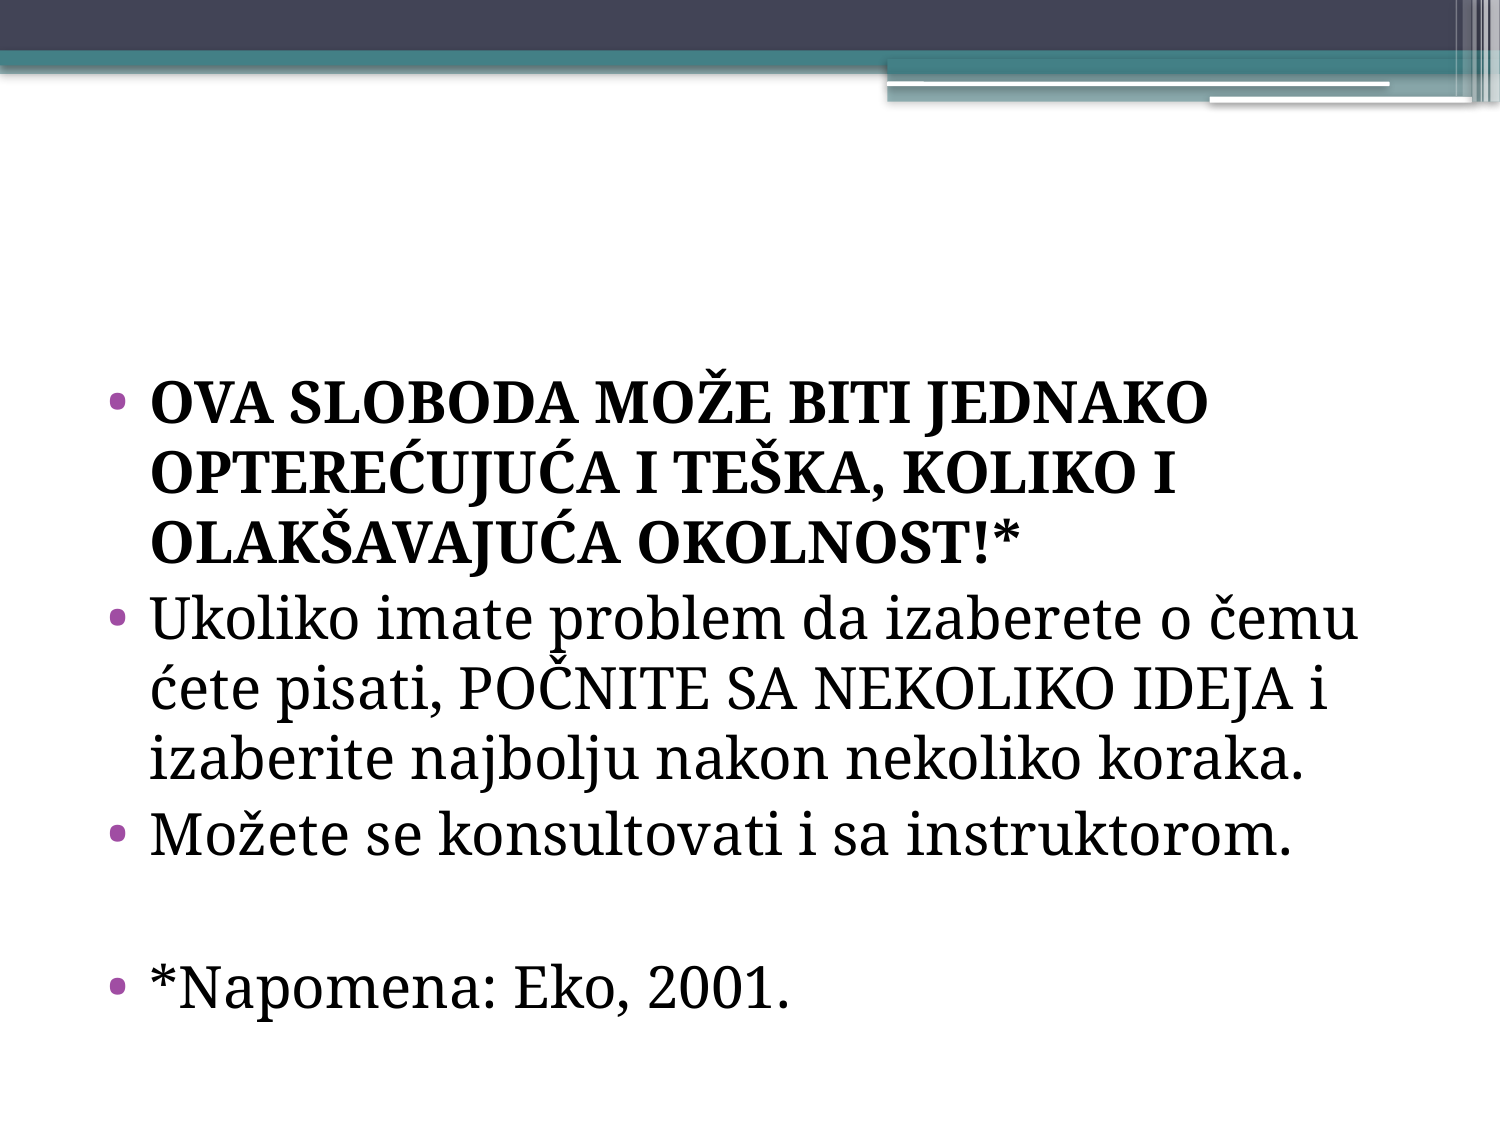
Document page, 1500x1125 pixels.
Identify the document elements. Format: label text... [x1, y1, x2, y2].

list OVA SLOBODA MOŽE BITI JEDNAKO OPTEREĆUJUĆA I TEŠKA, KOLIKO I OLAKŠAVAJUĆA OKOLNOST!* Ukoliko imate problem da izaberete o čemu ćete pisati, POČNITE SA NEKOLIKO IDEJA i izaberite najbolju nakon nekoliko koraka. Možete se konsultovati i sa instruktorom. *Napomena: Eko, 2001. [75, 281, 1425, 1079]
